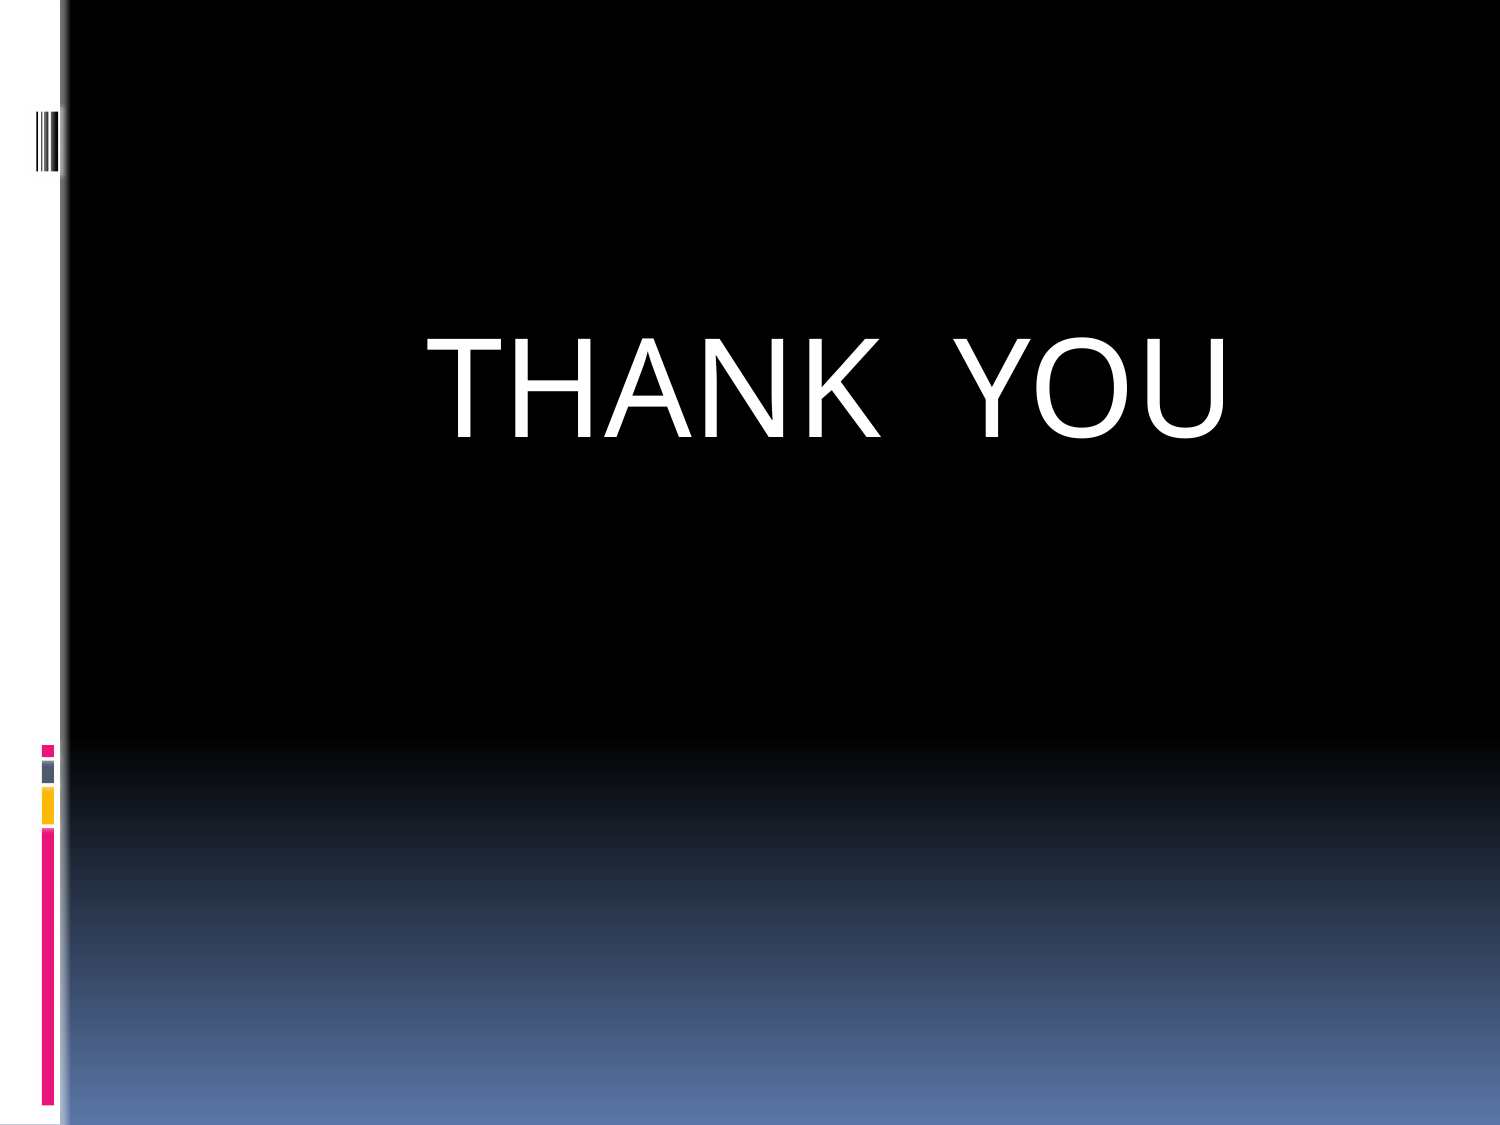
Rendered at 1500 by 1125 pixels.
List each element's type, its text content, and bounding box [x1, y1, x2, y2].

list THANK YOU [150, 292, 1425, 1043]
